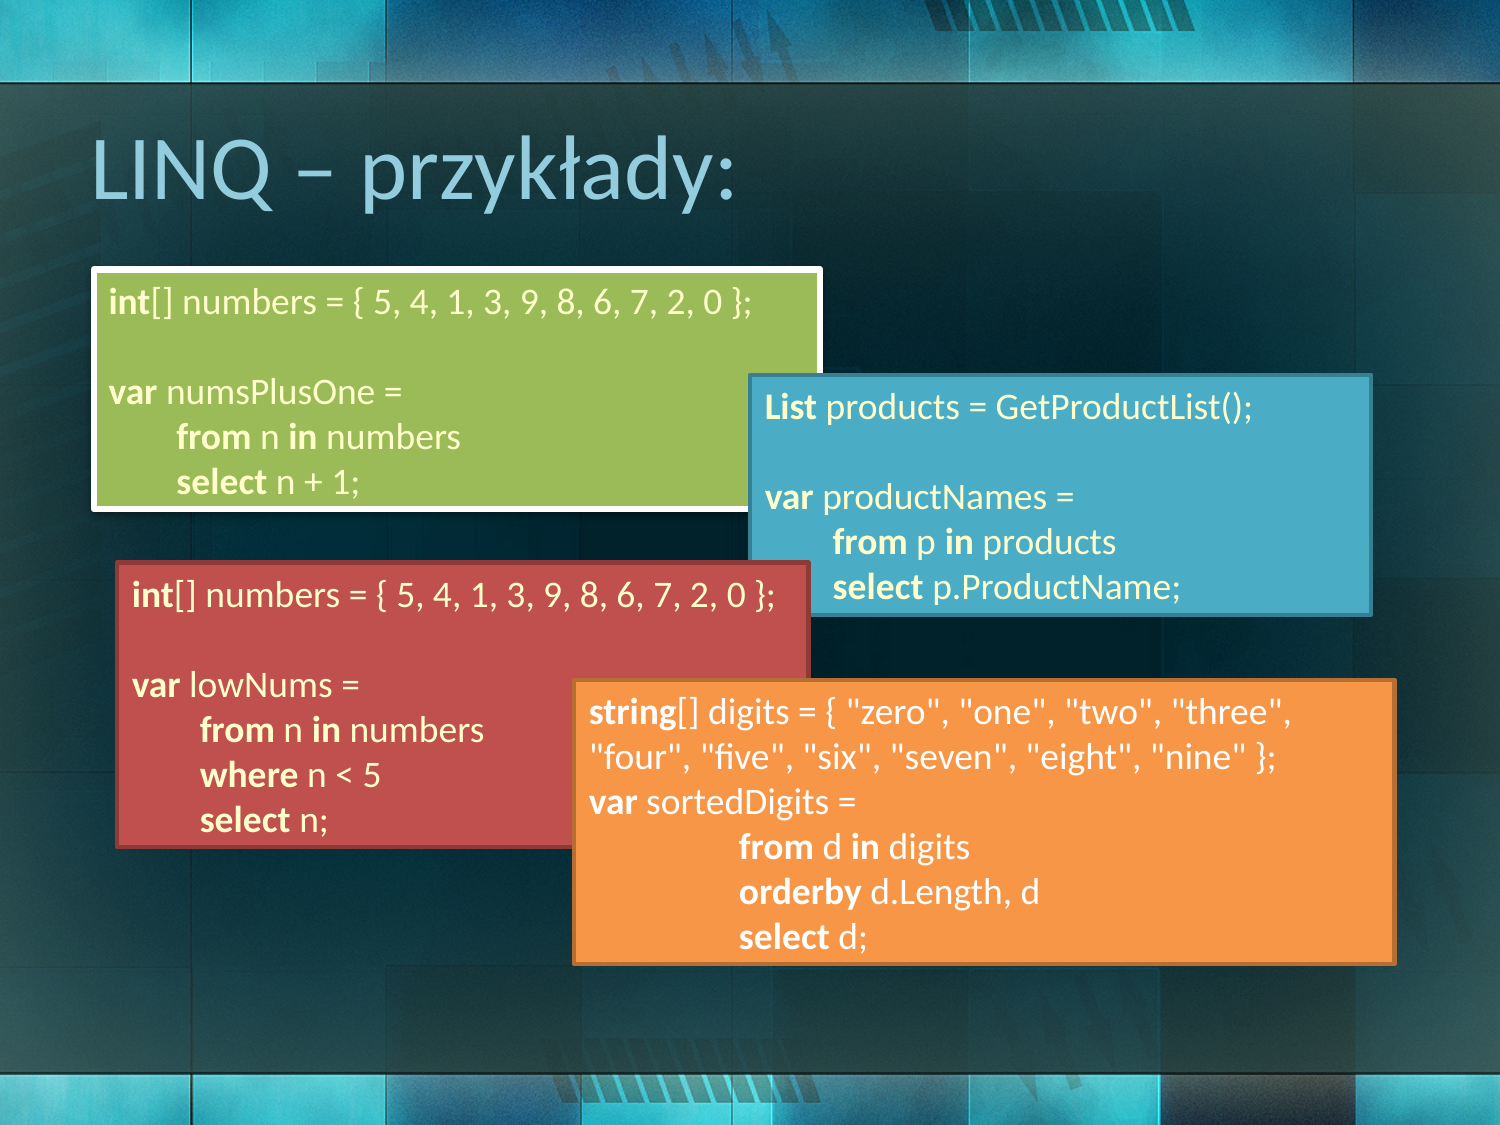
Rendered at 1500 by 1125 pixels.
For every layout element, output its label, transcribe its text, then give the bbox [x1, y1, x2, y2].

text_box string[] digits = { "zero", "one", "two", "three", "four", "five", "six", "seven", "eight", "nine" }; var sortedDigits = from d in digits orderby d.Length, d select d; [572, 678, 1397, 966]
title LINQ – przykłady: [75, 93, 1425, 233]
text_box int[] numbers = { 5, 4, 1, 3, 9, 8, 6, 7, 2, 0 }; var lowNums = from n in numbers where n < 5 select n; [115, 560, 811, 849]
text_box List products = GetProductList(); var productNames = from p in products select p.ProductName; [748, 373, 1373, 617]
text_box int[] numbers = { 5, 4, 1, 3, 9, 8, 6, 7, 2, 0 }; var numsPlusOne = from n in numbers select n + 1; [91, 266, 823, 512]
picture [0, 0, 1500, 1125]
